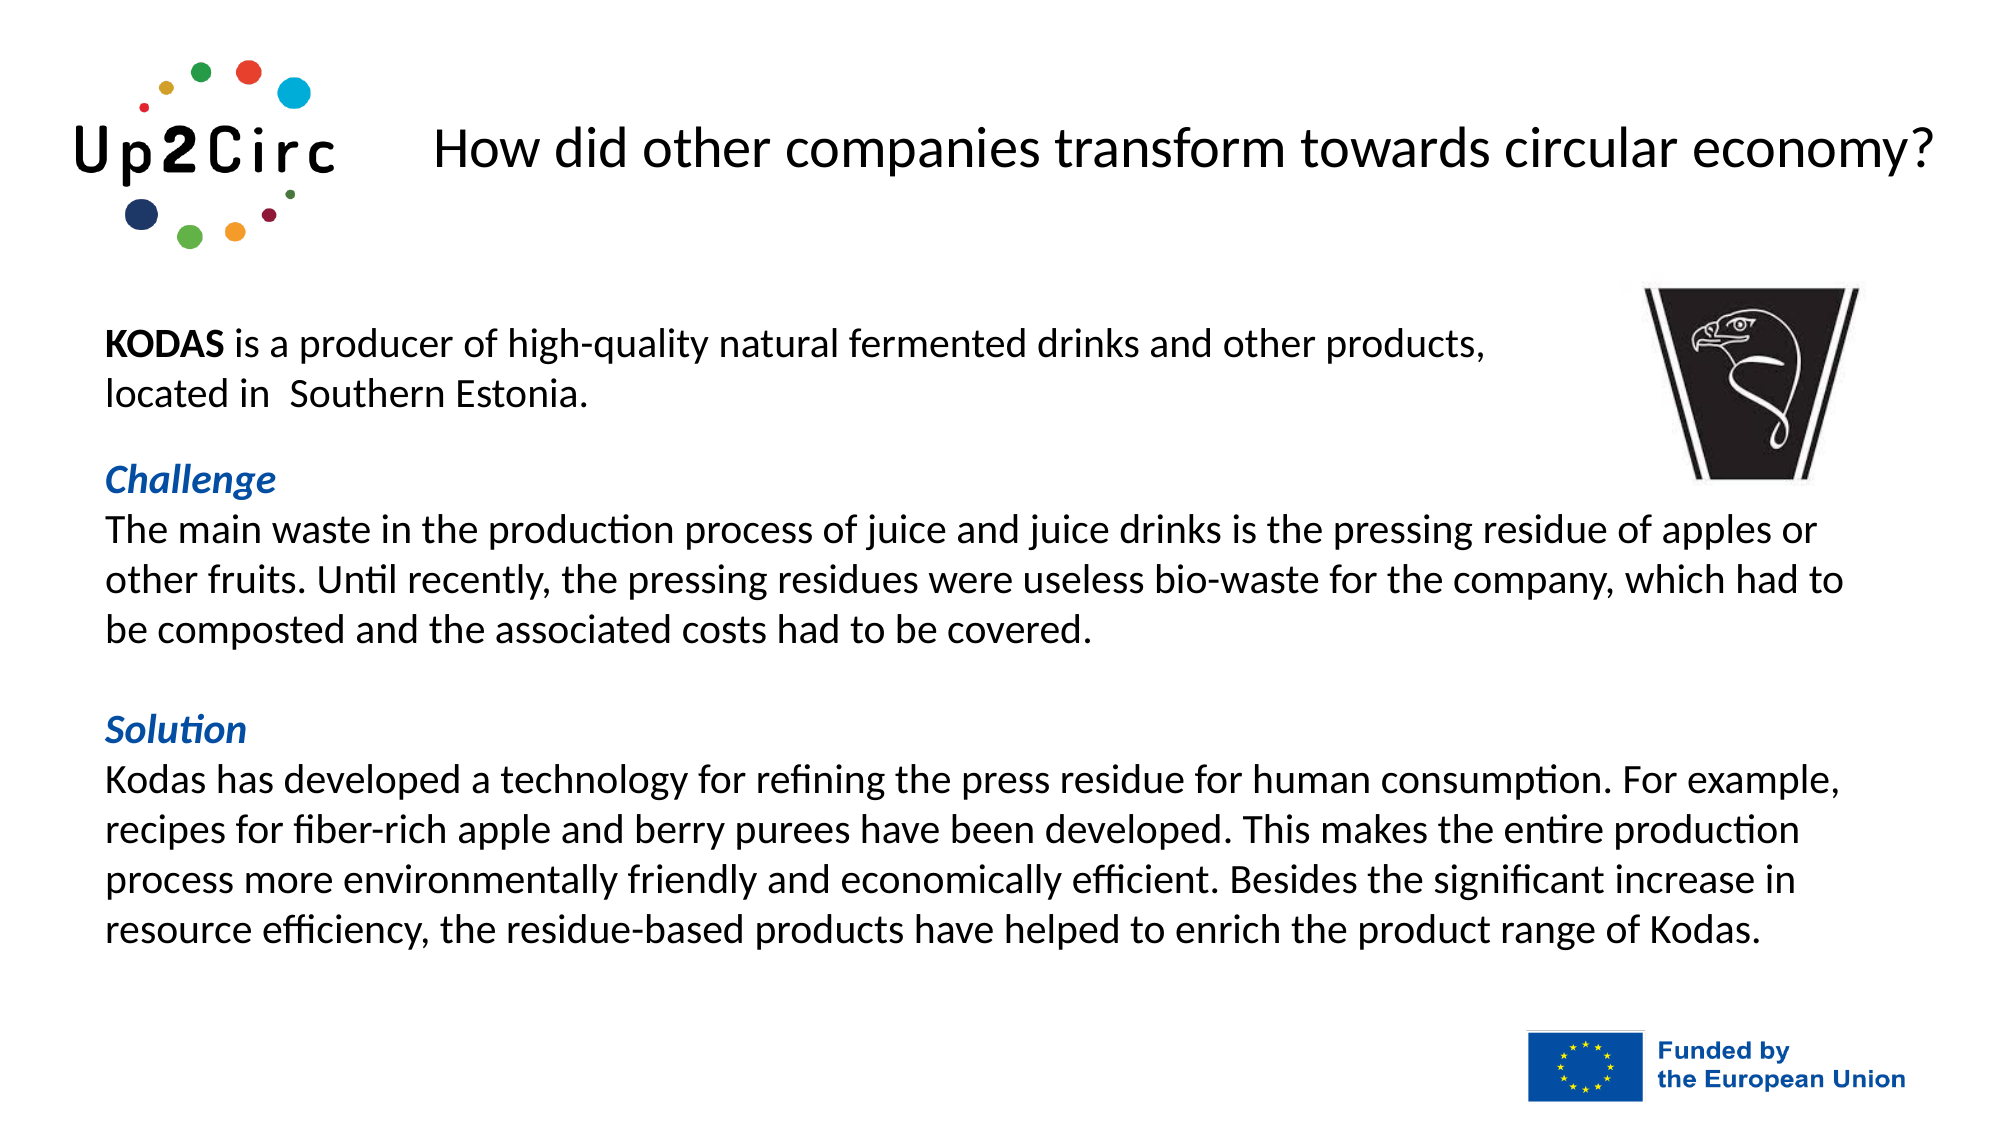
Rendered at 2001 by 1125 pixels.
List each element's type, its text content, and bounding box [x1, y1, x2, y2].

text_box Challenge The main waste in the production process of juice and juice drinks is the pressing residue of apples or other fruits. Until recently, the pressing residues were useless bio-waste for the company, which had to be composted and the associated costs had to be covered. Solution Kodas has developed a technology for refining the press residue for human consumption. For example, recipes for fiber-rich apple and berry purees have been developed. This makes the entire production process more environmentally friendly and economically efficient. Besides the significant increase in resource efficiency, the residue-based products have helped to enrich the product range of Kodas. [90, 444, 1898, 960]
picture [1611, 273, 1898, 486]
text_box KODAS is a producer of high-quality natural fermented drinks and other products, located in Southern Estonia. [90, 308, 1556, 424]
text_box How did other companies transform towards circular economy? [418, 101, 1952, 187]
picture [43, 2, 367, 310]
picture [1523, 1028, 1934, 1106]
